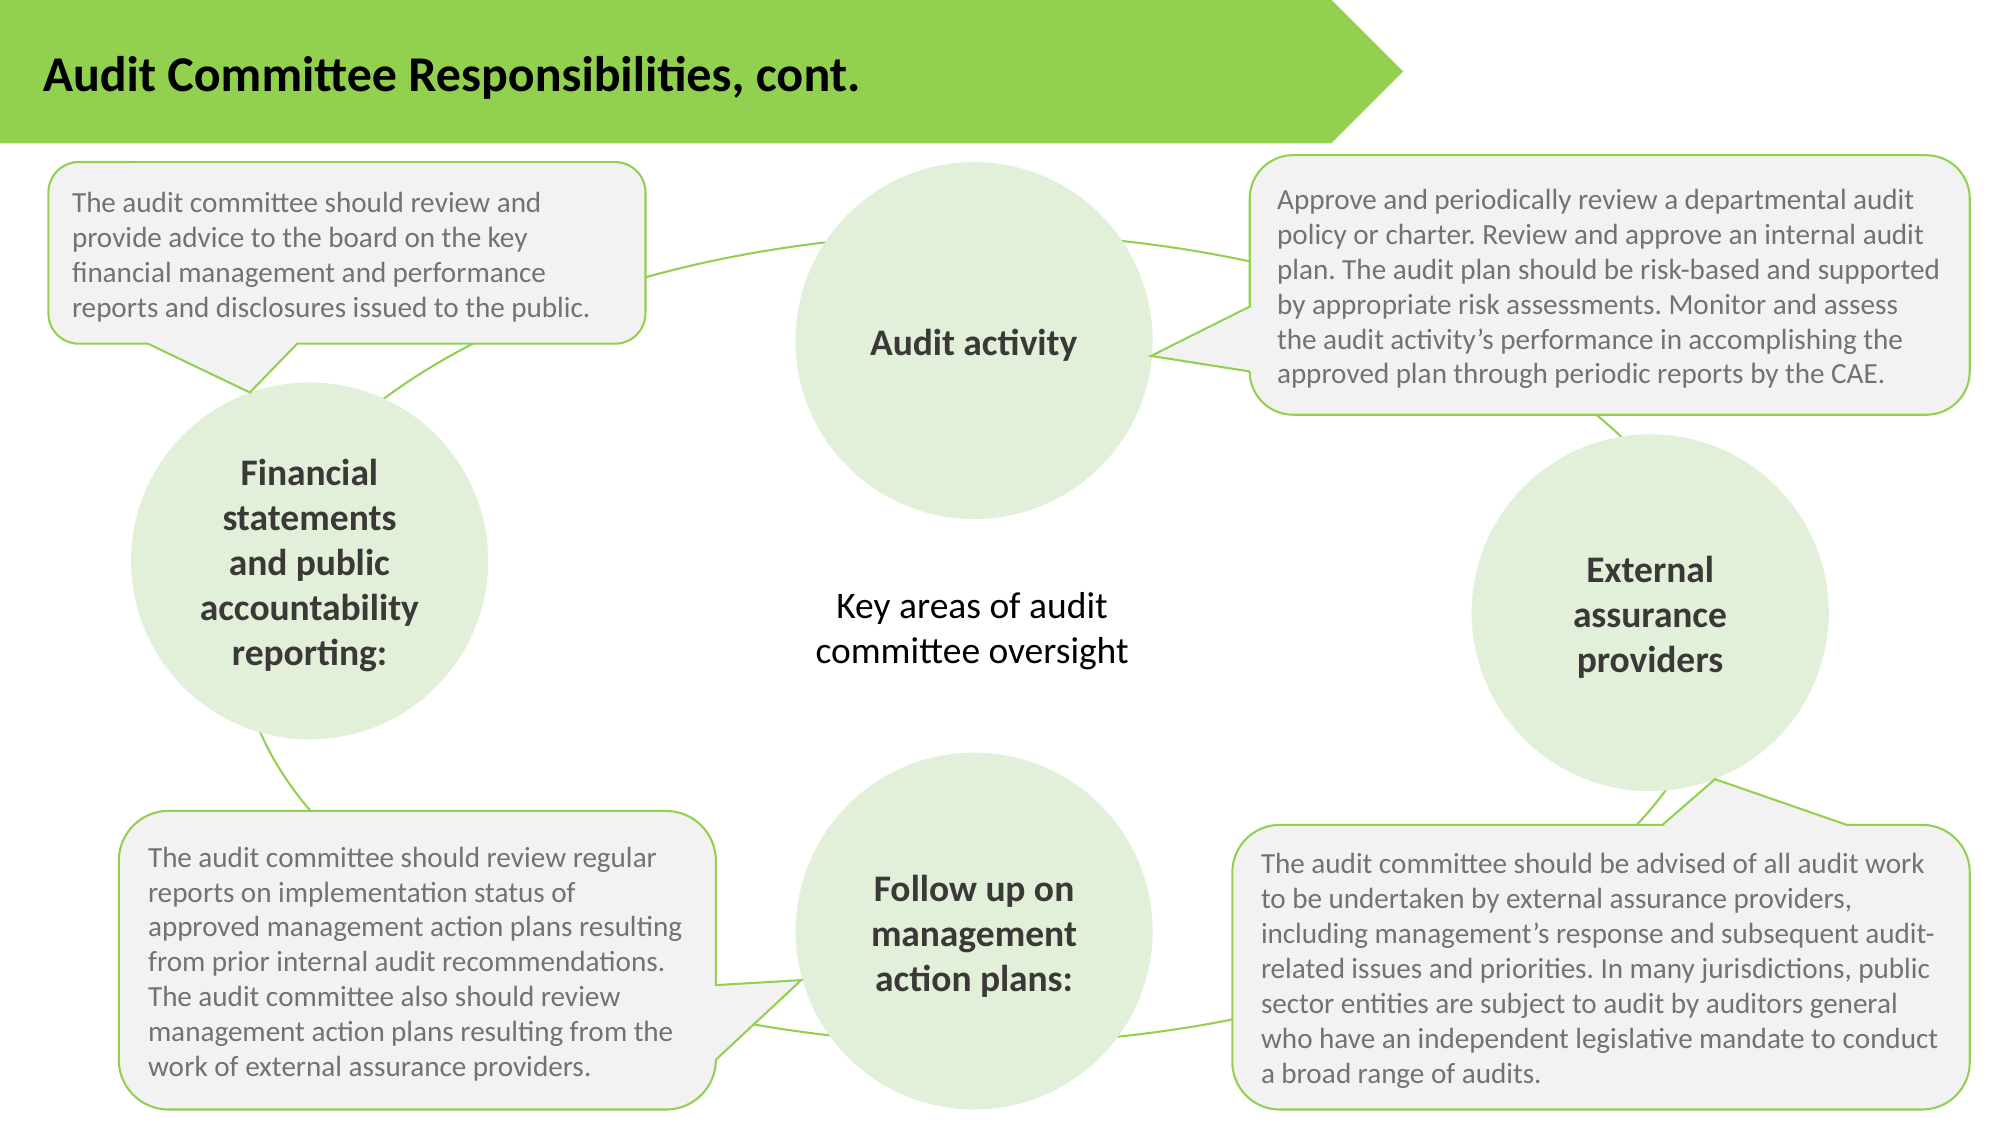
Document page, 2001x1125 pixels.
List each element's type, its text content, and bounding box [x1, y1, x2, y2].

text_box The audit committee should be advised of all audit work to be undertaken by external assurance providers, including management’s response and subsequent audit-related issues and priorities. In many jurisdictions, public sector entities are subject to audit by auditors general who have an independent legislative mandate to conduct a broad range of audits. [1231, 778, 1971, 1111]
text_box Audit activity [794, 161, 1154, 521]
text_box Financial statements and public accountability reporting: [130, 381, 490, 741]
text_box [259, 241, 1666, 1038]
text_box Audit Committee Responsibilities, cont. [0, 0, 1405, 145]
text_box [1124, 240, 1248, 352]
text_box The audit committee should review regular reports on implementation status of approved management action plans resulting from prior internal audit recommendations. The audit committee also should review management action plans resulting from the work of external assurance providers. [117, 809, 805, 1111]
text_box Key areas of audit committee oversight [757, 573, 1187, 678]
text_box Follow up on management action plans: [794, 751, 1154, 1111]
text_box External assurance providers [1470, 433, 1830, 793]
text_box The audit committee should review and provide advice to the board on the key financial management and performance reports and disclosures issued to the public. [47, 160, 647, 394]
text_box Approve and periodically review a departmental audit policy or charter. Review and approve an internal audit plan. The audit plan should be risk-based and supported by appropriate risk assessments. Monitor and assess the audit activity’s performance in accomplishing the approved plan through periodic reports by the CAE. [1147, 154, 1971, 416]
